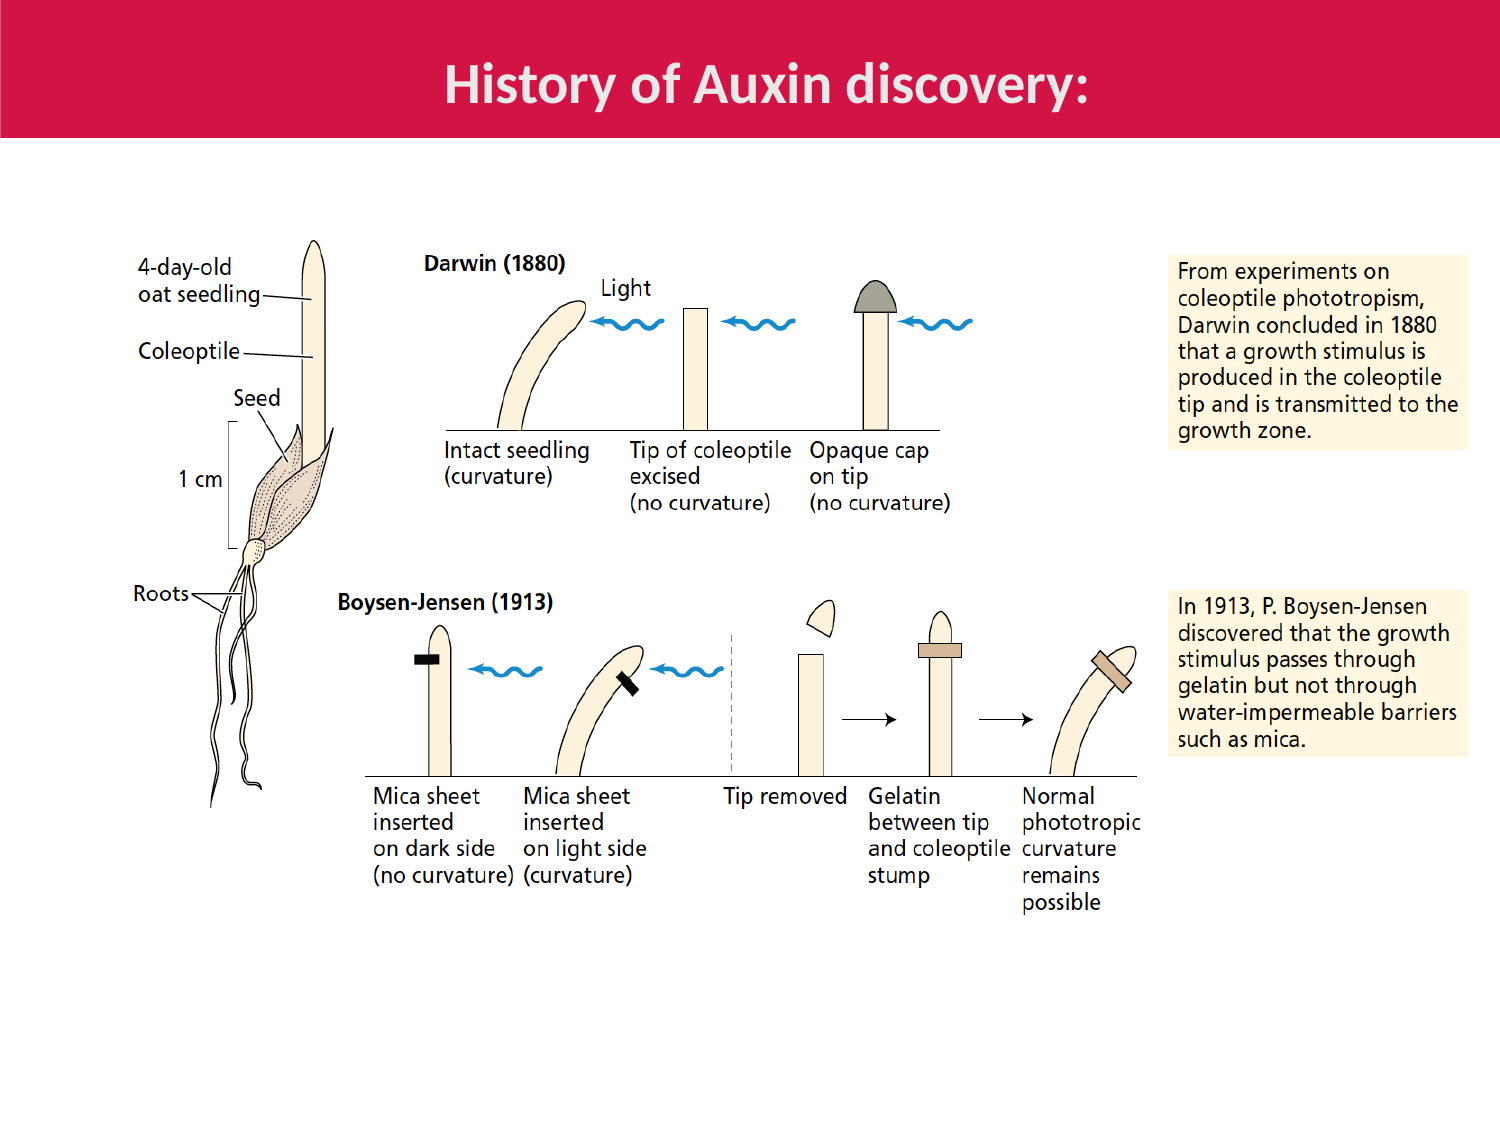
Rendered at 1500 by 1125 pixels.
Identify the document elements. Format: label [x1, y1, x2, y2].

picture [0, 0, 1500, 138]
picture [0, 172, 1500, 929]
